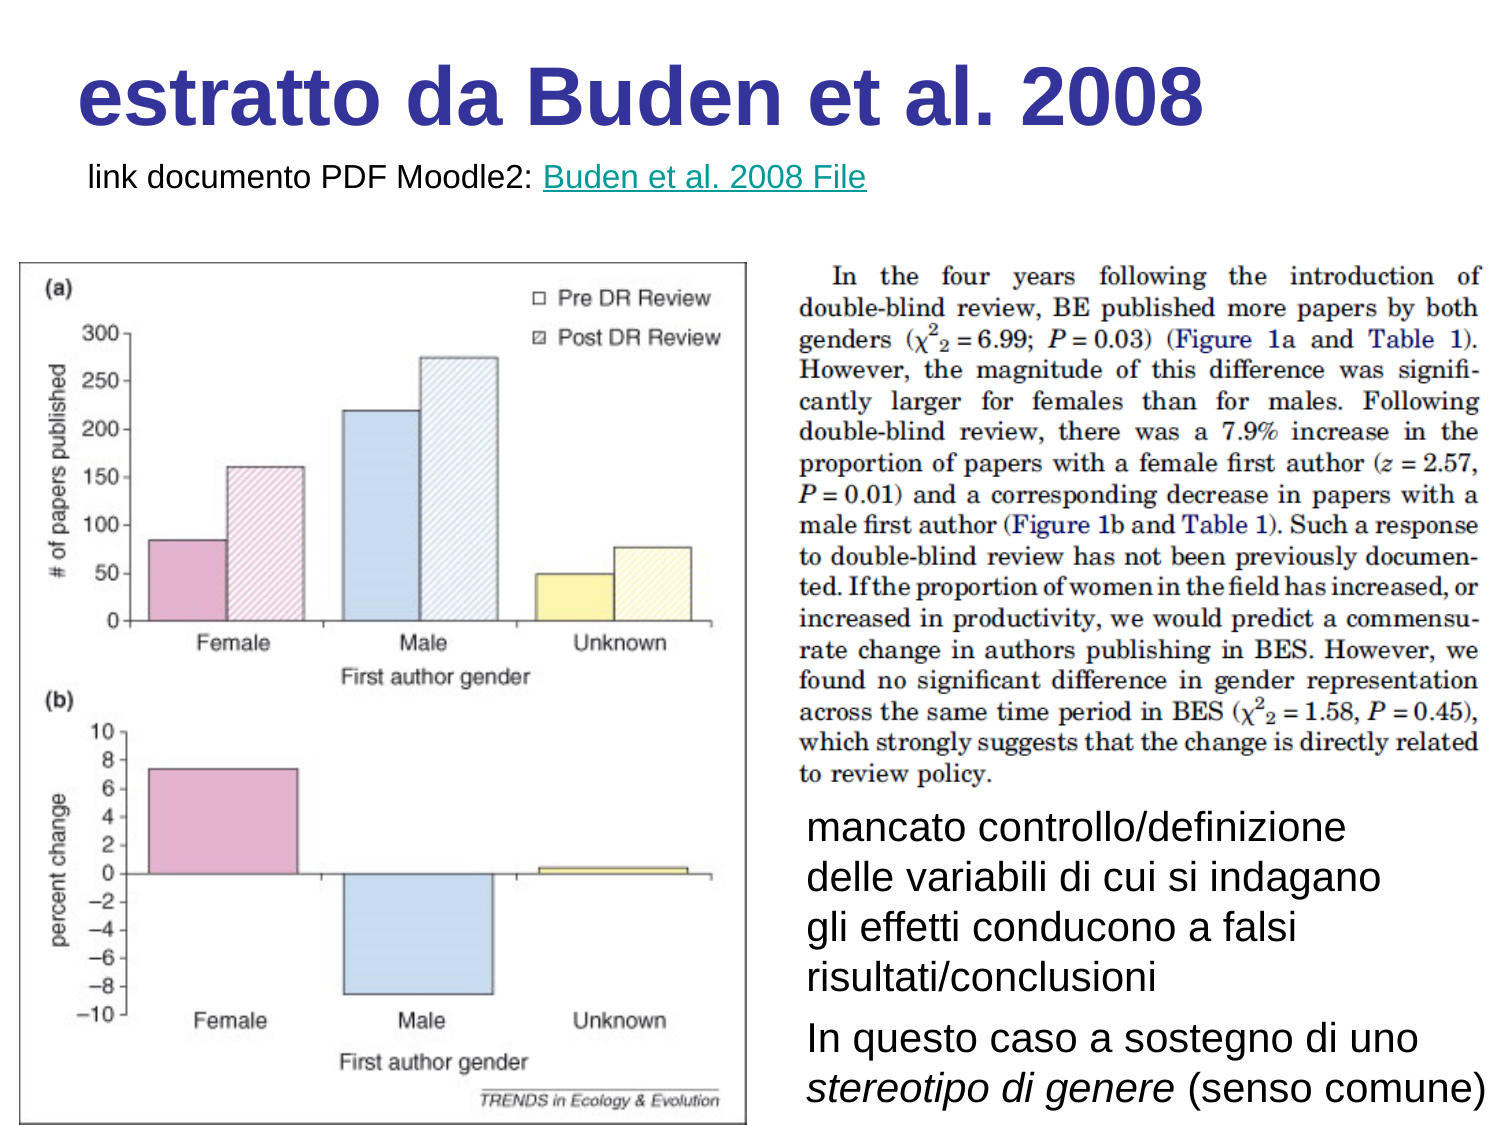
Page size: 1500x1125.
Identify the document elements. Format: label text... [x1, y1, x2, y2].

picture [19, 262, 747, 1125]
text_box In questo caso a sostegno di uno stereotipo di genere (senso comune) [806, 1011, 1500, 1112]
picture [765, 264, 1500, 793]
text_box mancato controllo/definizione delle variabili di cui si indagano gli effetti conducono a falsi risultati/conclusioni [806, 799, 1416, 1000]
text_box link documento PDF Moodle2: Buden et al. 2008 File [87, 154, 867, 195]
text_box estratto da Buden et al. 2008 [62, 49, 1438, 136]
